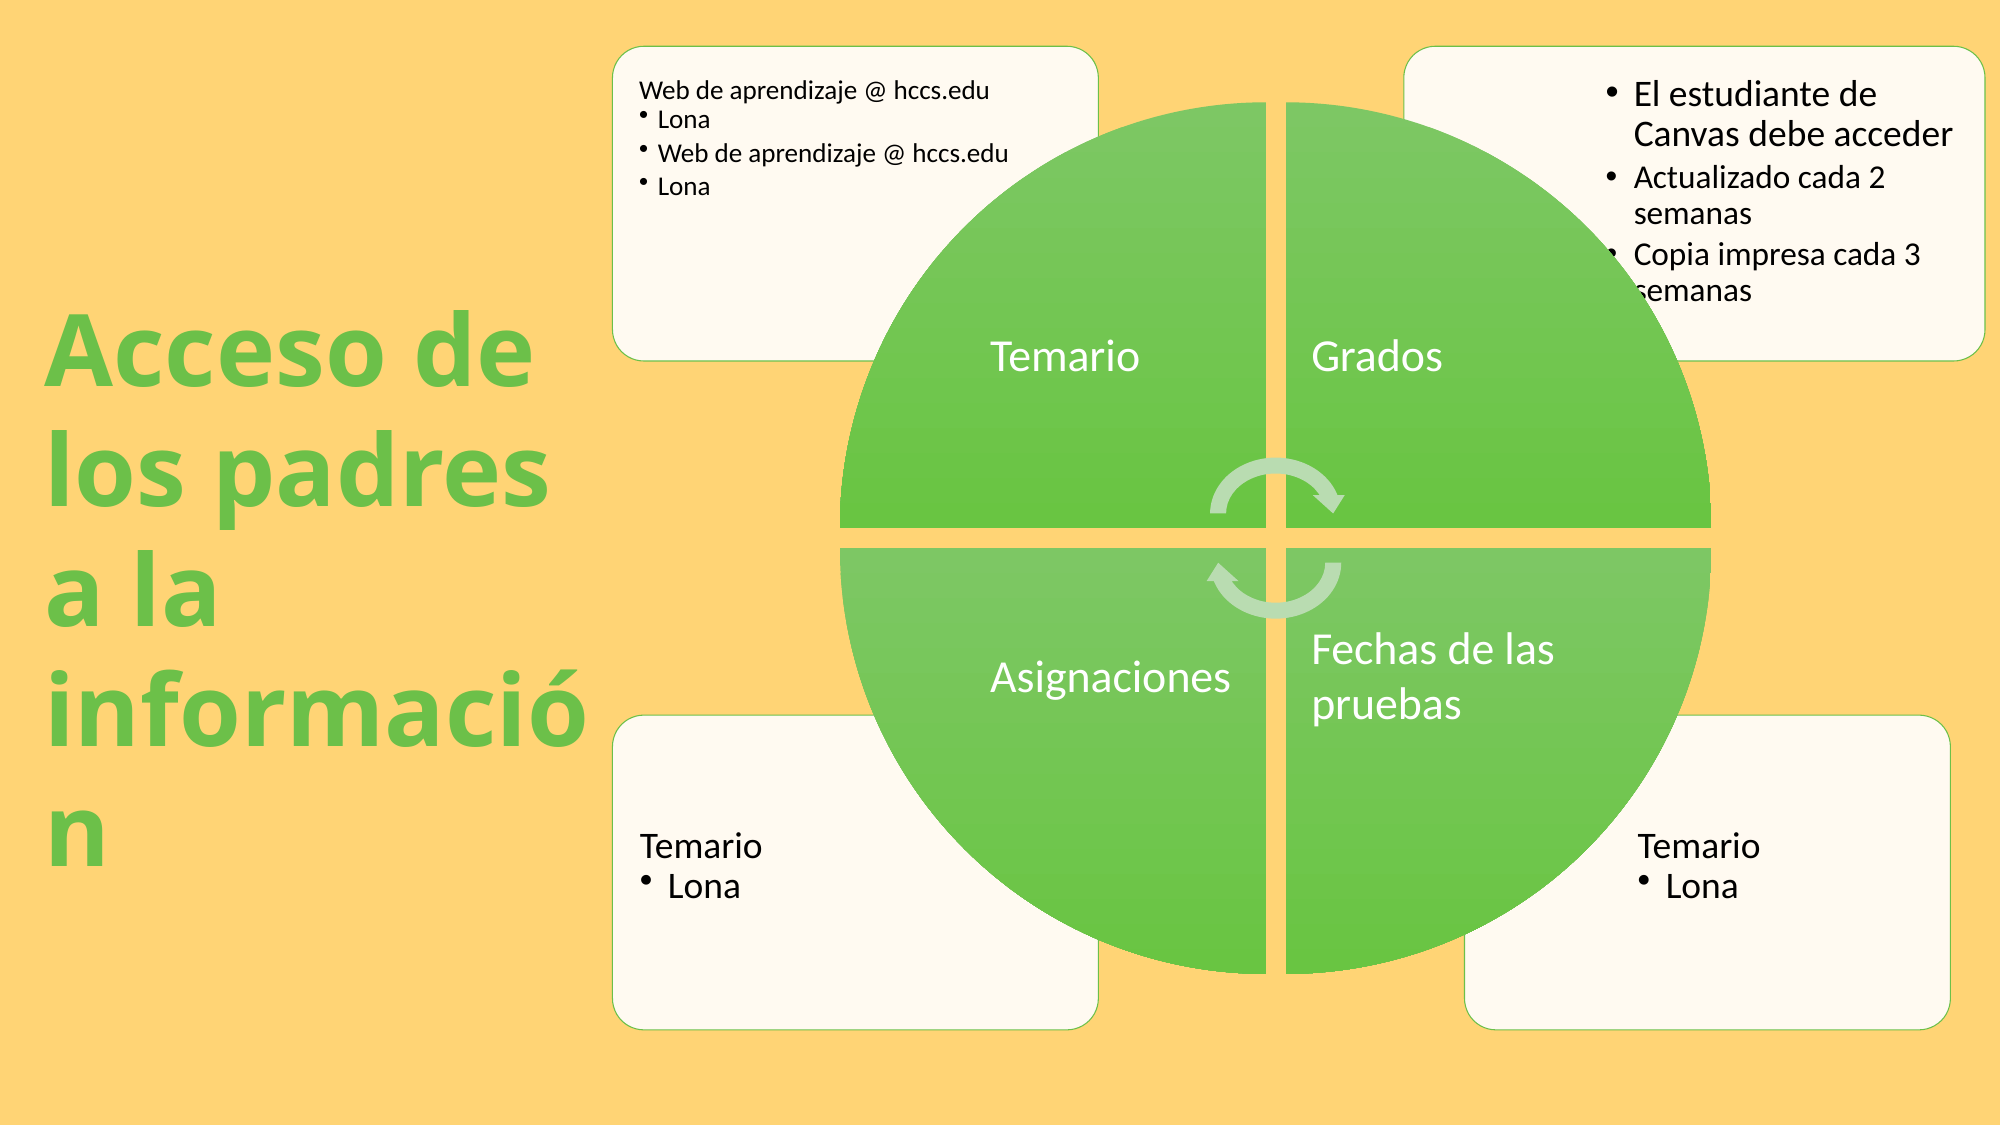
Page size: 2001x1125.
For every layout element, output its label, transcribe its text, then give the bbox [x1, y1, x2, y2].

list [374, 46, 2000, 1030]
text_box Acceso de los padres a la información [29, 279, 374, 1014]
